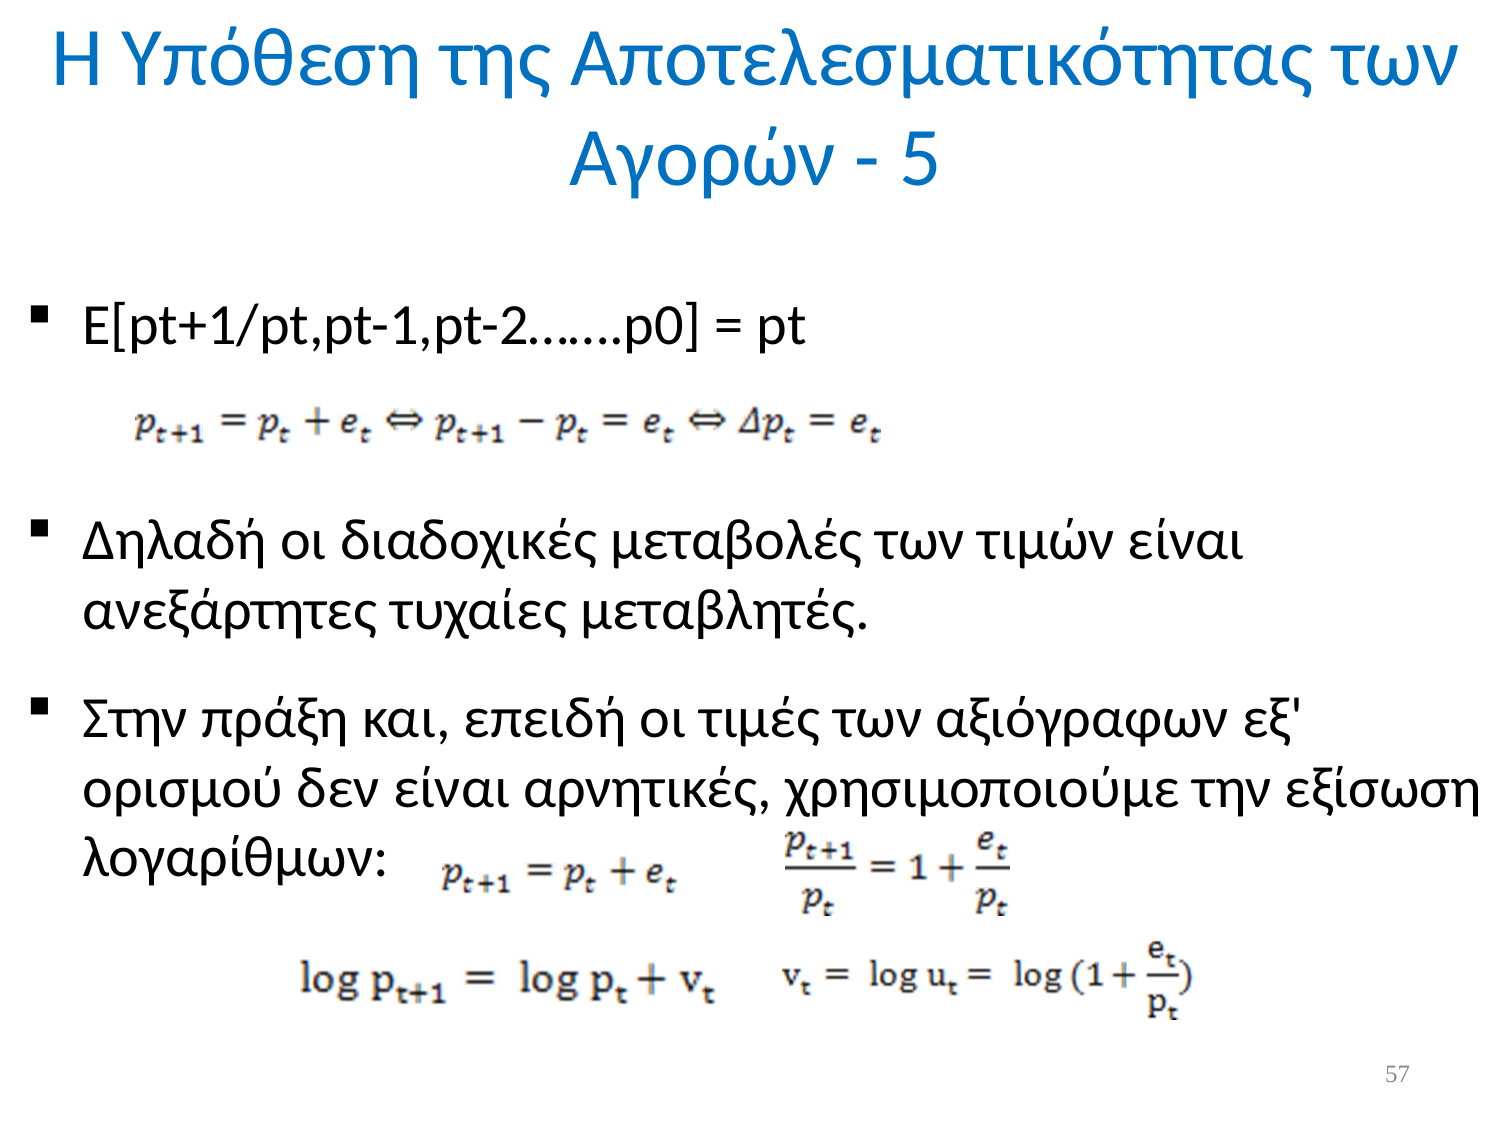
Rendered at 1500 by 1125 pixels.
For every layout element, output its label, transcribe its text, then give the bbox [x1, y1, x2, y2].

slide_number 57 [1074, 1042, 1425, 1103]
picture [785, 827, 1010, 916]
picture [781, 937, 1196, 1020]
title Η Υπόθεση της Αποτελεσματικότητας των Αγορών - 5 [5, 0, 1500, 244]
text_box E[pt+1/pt,pt-1,pt-2…….p0] = pt Δηλαδή οι διαδοχικές μεταβολές των τιμών είναι ανεξάρτητες τυχαίες μεταβλητές. Στην πράξη και, επειδή οι τιμές των αξιόγραφων εξ' ορισμού δεν είναι αρνη­τικές, χρησιμοποιούμε την εξίσωση λογαρίθμων: [11, 278, 1500, 1125]
picture [300, 951, 716, 1006]
picture [135, 396, 881, 445]
picture [442, 847, 680, 895]
